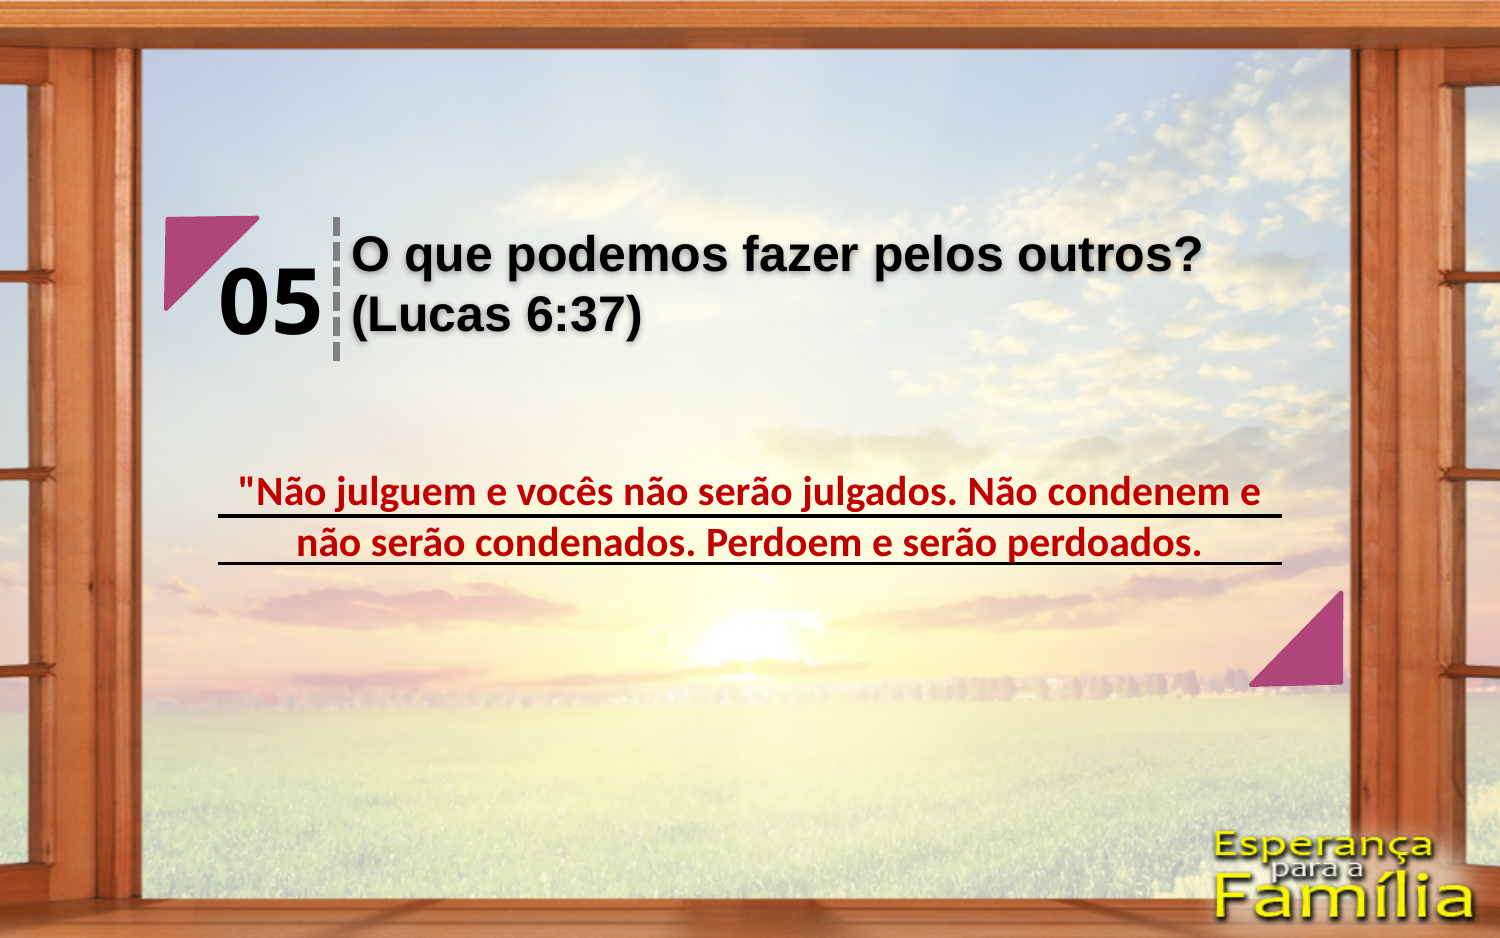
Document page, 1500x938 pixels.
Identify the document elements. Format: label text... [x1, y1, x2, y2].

text_box [163, 215, 260, 311]
text_box "Não julguem e vocês não serão julgados. Não condenem e não serão condenados. Perdoem e serão perdoados. [218, 521, 1282, 562]
text_box 05 [203, 235, 332, 361]
text_box O que podemos fazer pelos outros? (Lucas 6:37) [336, 213, 1306, 350]
picture [0, 0, 1500, 938]
text_box "Não julguem e vocês não serão julgados. Não condenem e não serão condenados. Perdoem e serão perdoados. [218, 456, 1282, 515]
text_box [1249, 590, 1344, 687]
